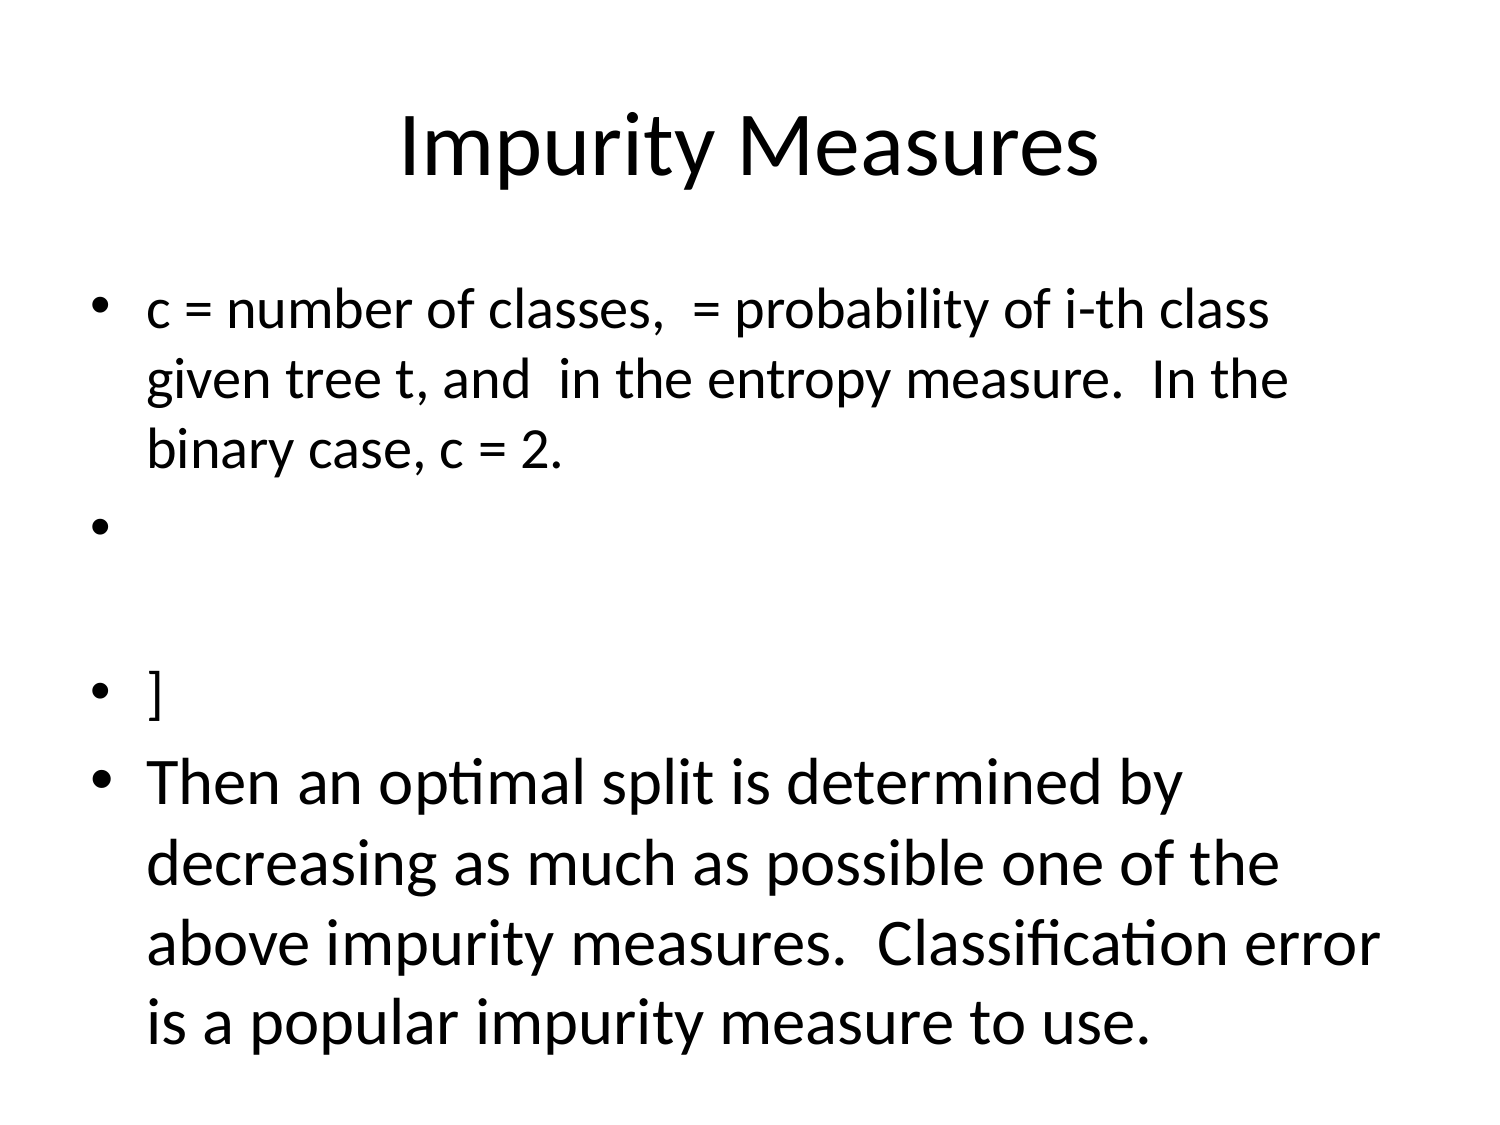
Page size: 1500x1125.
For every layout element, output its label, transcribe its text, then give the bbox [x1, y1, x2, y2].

title Impurity Measures [75, 45, 1425, 233]
